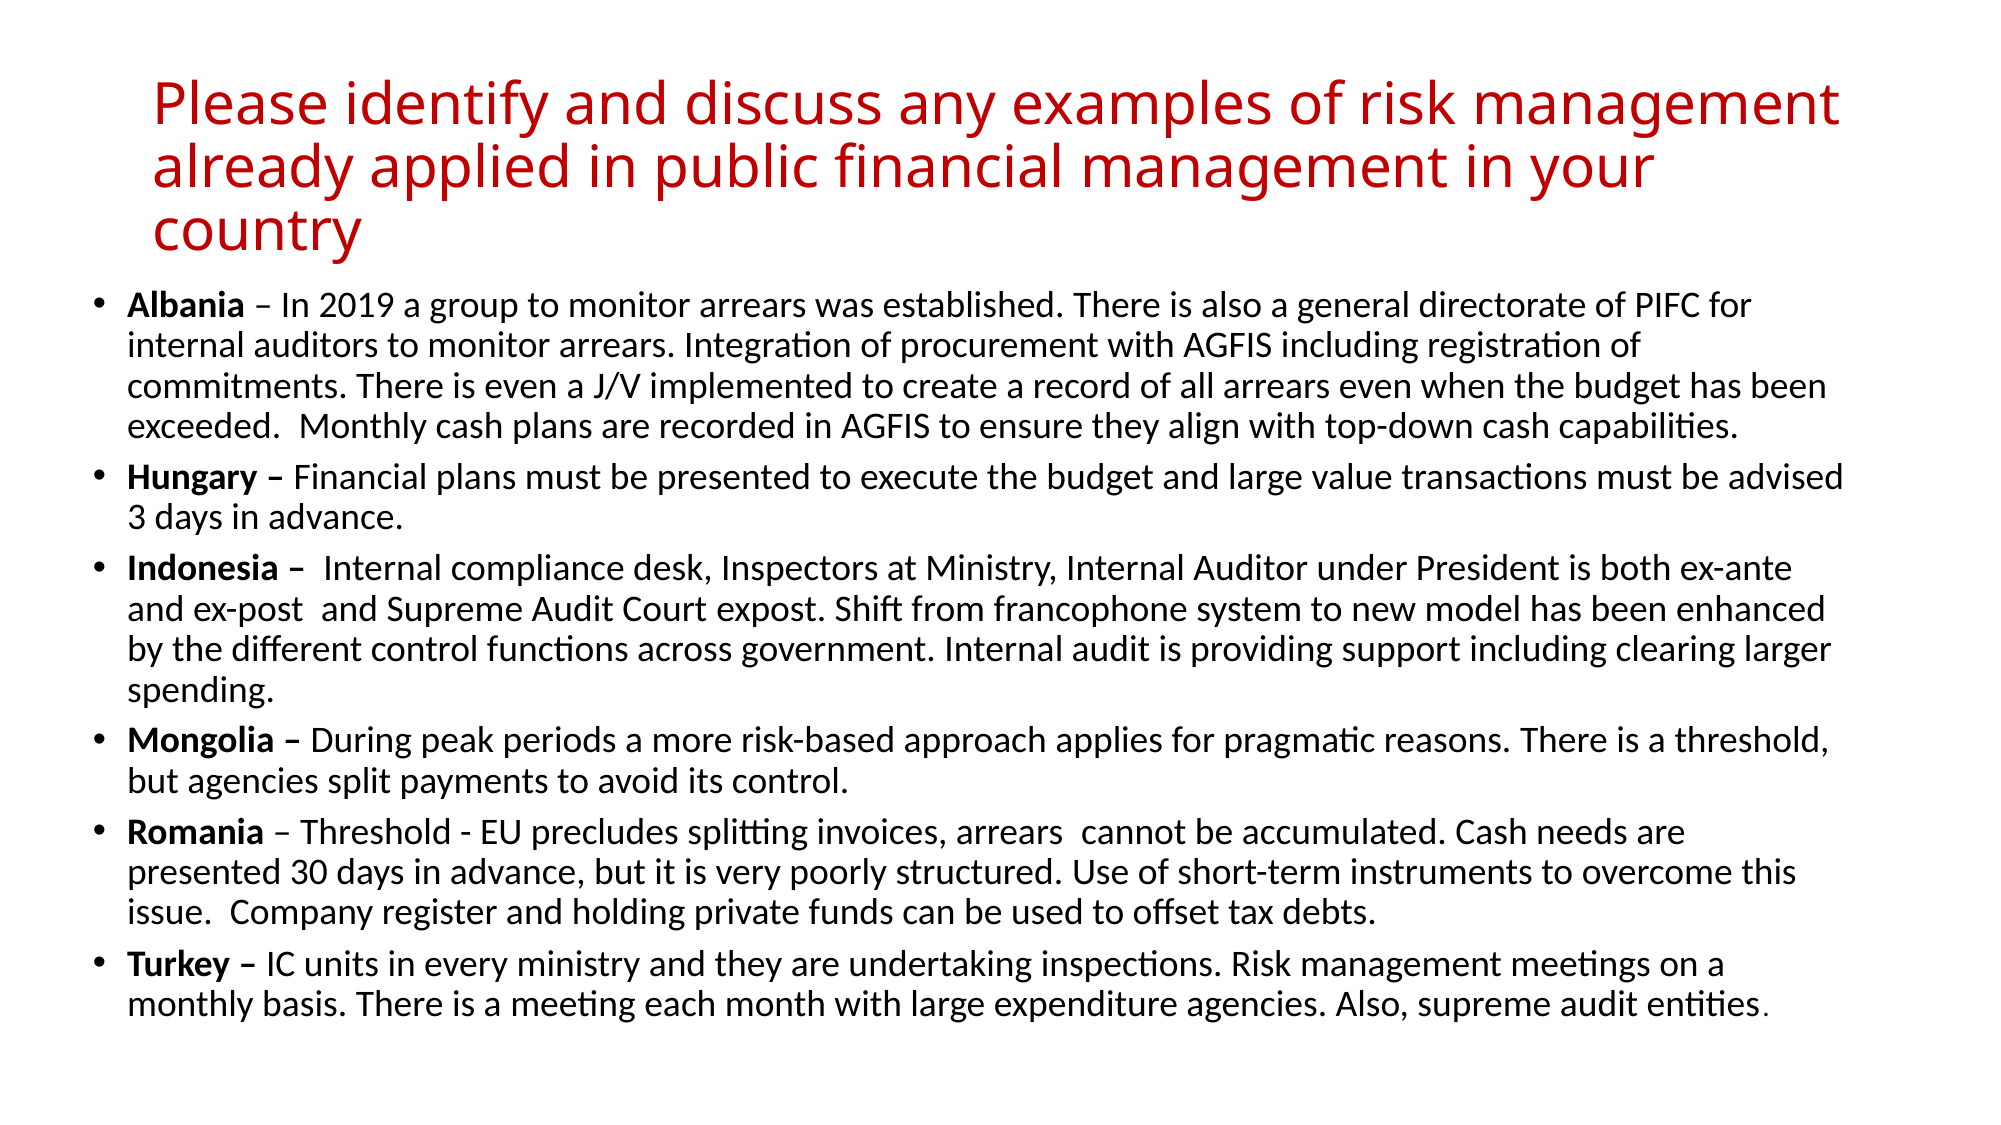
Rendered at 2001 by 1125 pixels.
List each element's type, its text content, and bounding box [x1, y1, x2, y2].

title Please identify and discuss any examples of risk management already applied in public financial management in your country [137, 59, 1863, 277]
list Albania – In 2019 a group to monitor arrears was established. There is also a general directorate of PIFC for internal auditors to monitor arrears. Integration of procurement with AGFIS including registration of commitments. There is even a J/V implemented to create a record of all arrears even when the budget has been exceeded. Monthly cash plans are recorded in AGFIS to ensure they align with top-down cash capabilities. Hungary – Financial plans must be presented to execute the budget and large value transactions must be advised 3 days in advance. Indonesia – Internal compliance desk, Inspectors at Ministry, Internal Auditor under President is both ex-ante and ex-post and Supreme Audit Court expost. Shift from francophone system to new model has been enhanced by the different control functions across government. Internal audit is providing support including clearing larger spending. Mongolia – During peak periods a more risk-based approach applies for pragmatic reasons. There is a threshold, but agencies split payments to avoid its control. Romania – Threshold - EU precludes splitting invoices, arrears cannot be accumulated. Cash needs are presented 30 days in advance, but it is very poorly structured. Use of short-term instruments to overcome this issue. Company register and holding private funds can be used to offset tax debts. Turkey – IC units in every ministry and they are undertaking inspections. Risk management meetings on a monthly basis. There is a meeting each month with large expenditure agencies. Also, supreme audit entities. [78, 277, 1863, 1094]
